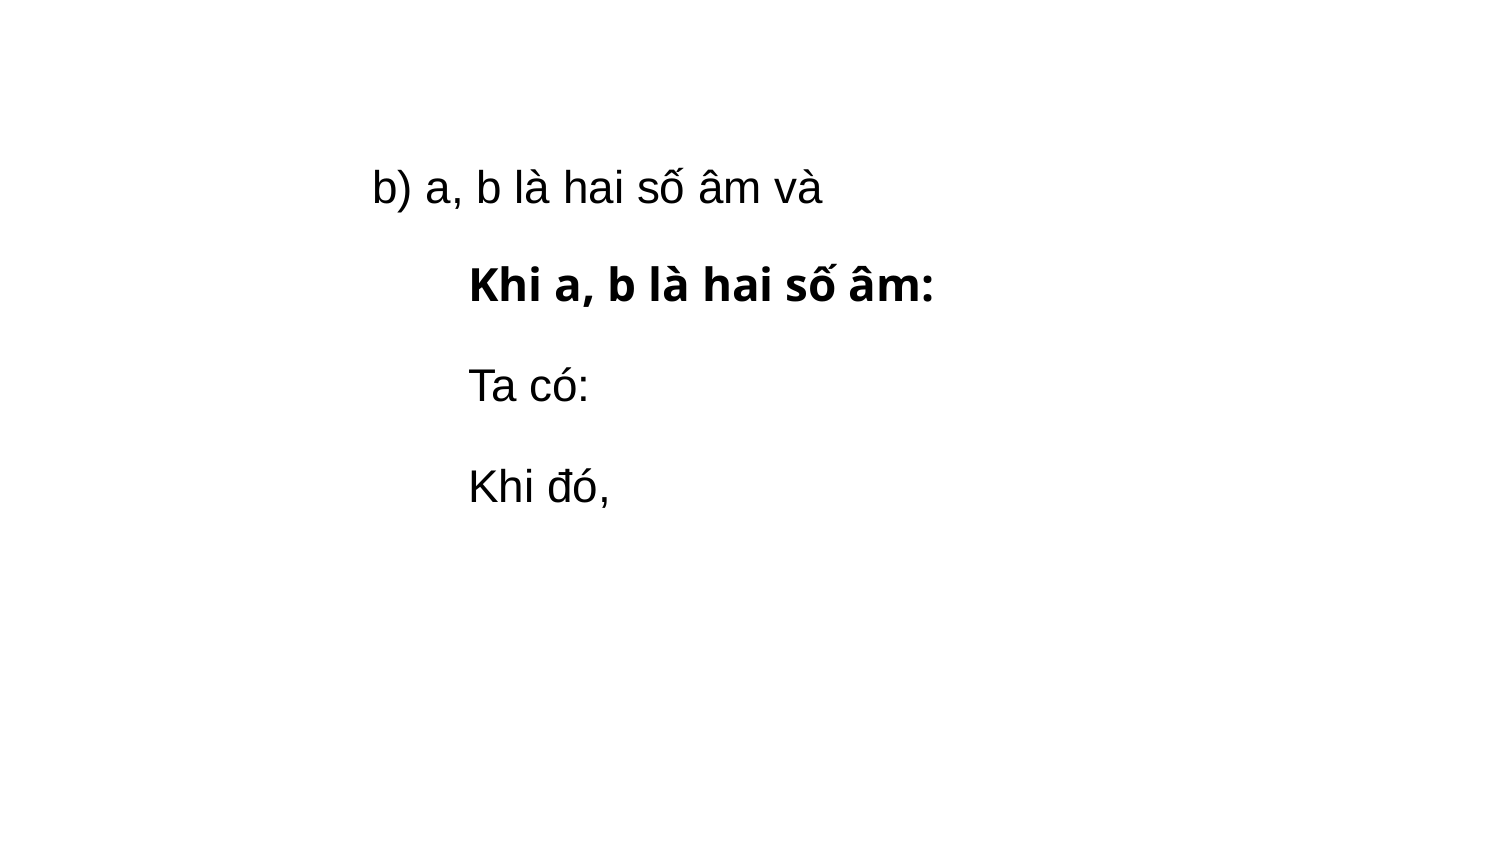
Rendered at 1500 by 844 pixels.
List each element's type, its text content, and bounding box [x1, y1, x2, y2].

text_box Khi a, b là hai số âm: [453, 220, 1029, 318]
